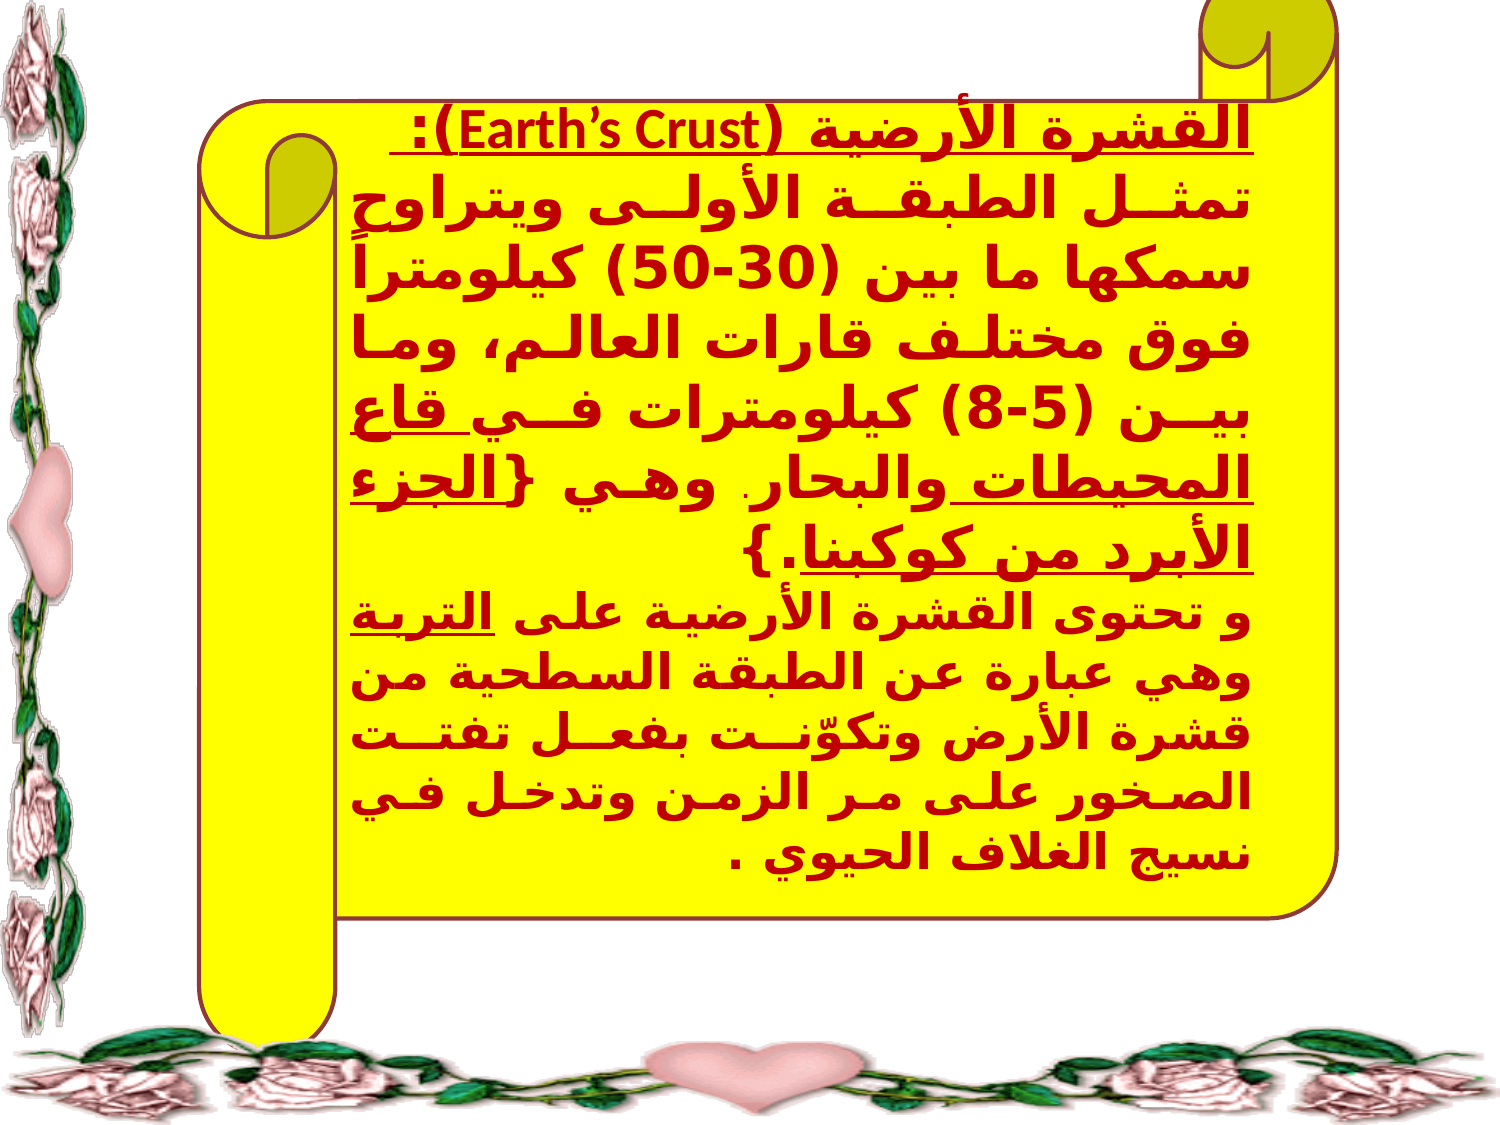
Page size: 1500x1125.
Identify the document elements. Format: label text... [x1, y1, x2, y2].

picture [0, 0, 1500, 1125]
text_box القشرة الأرضية (Earth’s Crust): تمثل الطبقة الأولى ويتراوح سمكها ما بين (30-50) كيلومتراً فوق مختلف قارات العالم، وما بين (5-8) كيلومترات في قاع المحيطات والبحار. وهي {الجزء الأبرد من كوكبنا.} و تحتوى القشرة الأرضية على التربة وهي عبارة عن الطبقة السطحية من قشرة الأرض وتكوّنت بفعل تفتت الصخور على مر الزمن وتدخل في نسيج الغلاف الحيوي . [196, 0, 1339, 1023]
